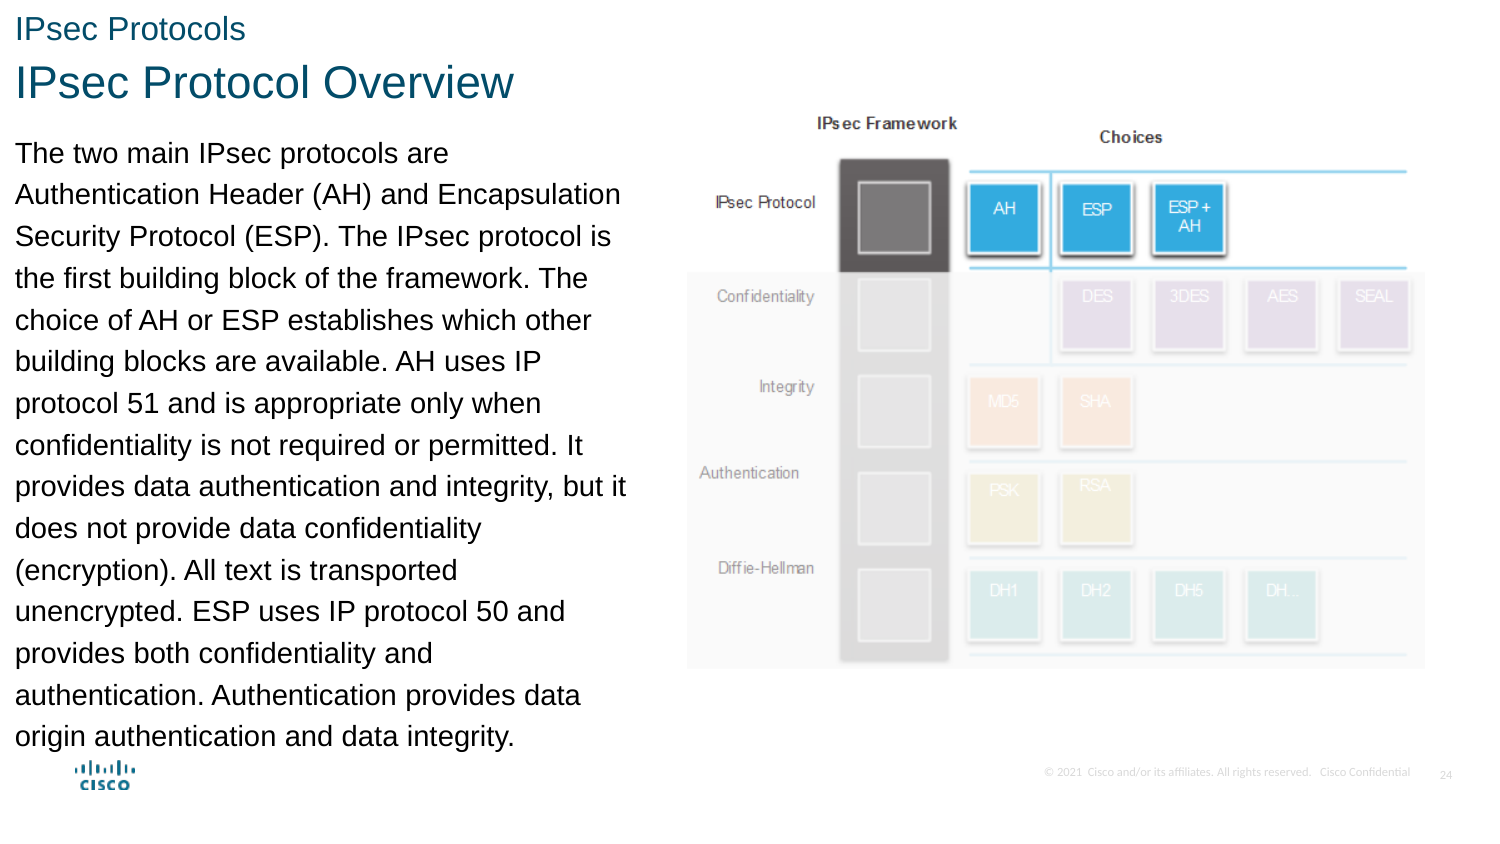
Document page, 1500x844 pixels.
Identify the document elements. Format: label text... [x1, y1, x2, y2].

picture [75, 759, 135, 790]
text_box The two main IPsec protocols are Authentication Header (AH) and Encapsulation Security Protocol (ESP). The IPsec protocol is the first building block of the framework. The choice of AH or ESP establishes which other building blocks are available. AH uses IP protocol 51 and is appropriate only when confidentiality is not required or permitted. It provides data authentication and integrity, but it does not provide data confidentiality (encryption). All text is transported unencrypted. ESP uses IP protocol 50 and provides both confidentiality and authentication. Authentication provides data origin authentication and data integrity. [0, 119, 644, 542]
list IPsec Protocols [0, 0, 1500, 45]
picture [687, 108, 1425, 670]
list IPsec Protocol Overview [0, 45, 1500, 195]
slide_number 24 [1425, 759, 1500, 797]
